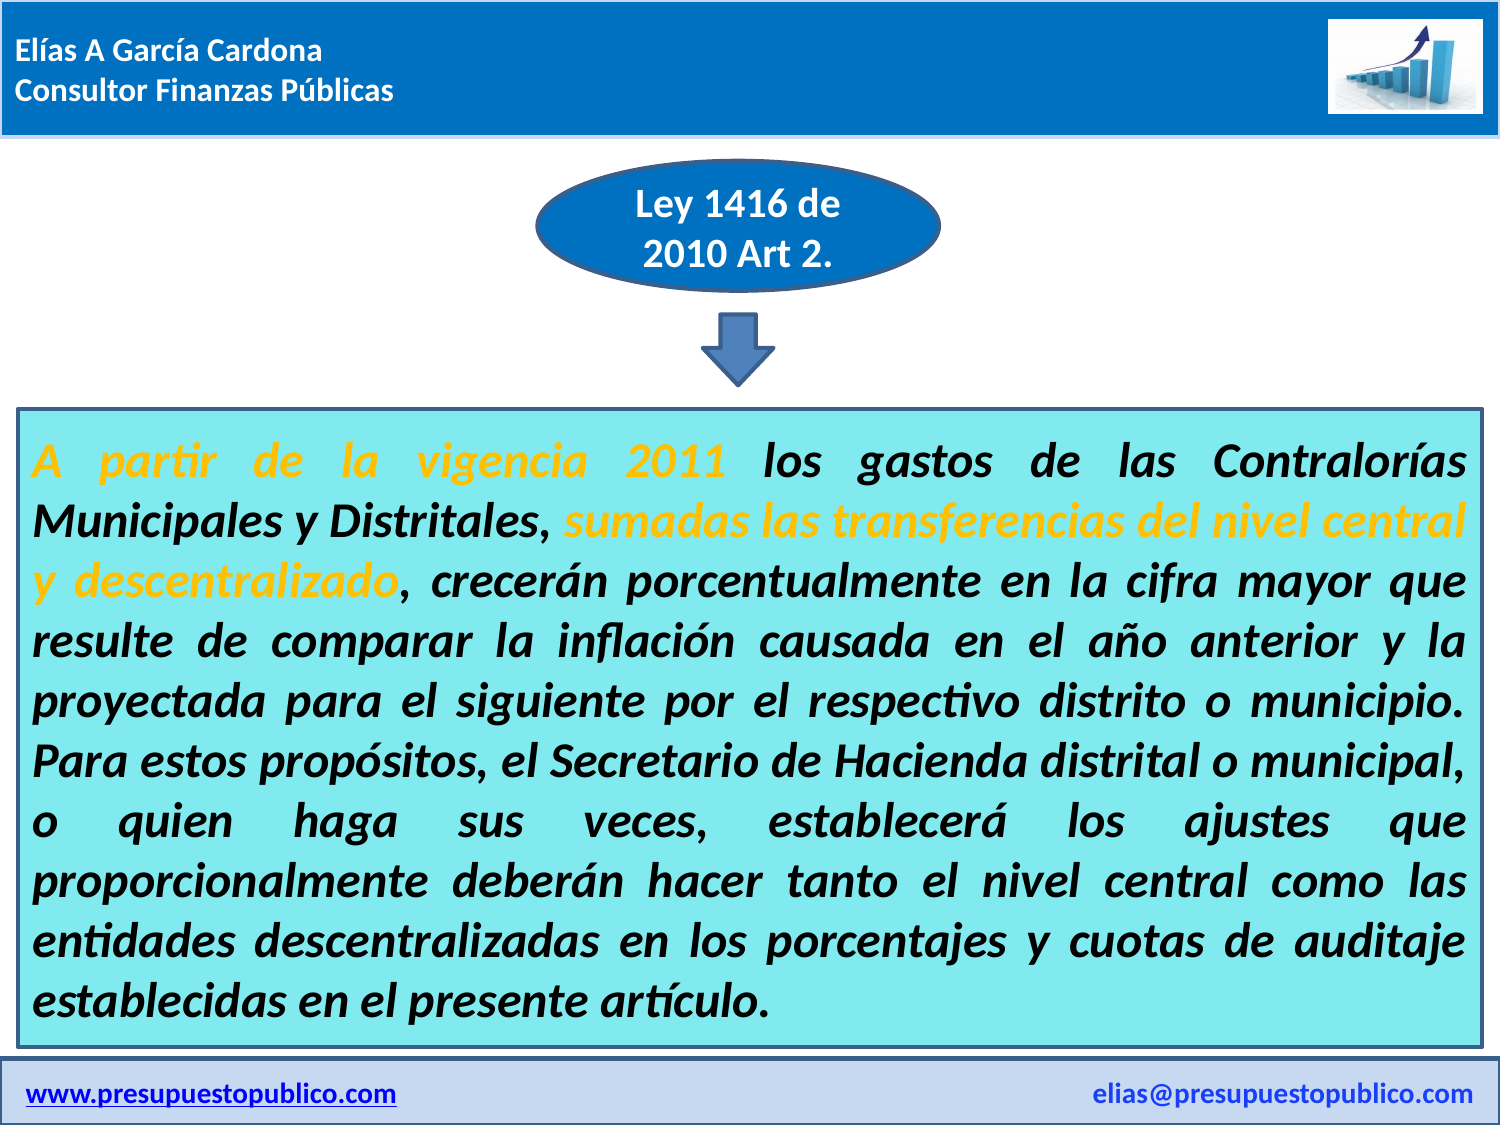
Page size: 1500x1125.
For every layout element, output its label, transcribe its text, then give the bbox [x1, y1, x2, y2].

picture [1328, 18, 1483, 114]
text_box Elías A García Cardona Consultor Finanzas Públicas [0, 0, 1500, 139]
text_box Ley 1416 de 2010 Art 2. [535, 158, 942, 293]
text_box [700, 312, 776, 388]
text_box www.presupuestopublico.com elias@presupuestopublico.com [0, 1056, 1500, 1125]
text_box A partir de la vigencia 2011 los gastos de las Contralorías Municipales y Distritales, sumadas las transferencias del nivel central y descentralizado, crecerán porcentualmente en la cifra mayor que resulte de comparar la inflación causada en el año anterior y la proyectada para el siguiente por el respectivo distrito o municipio. Para estos propósitos, el Secretario de Hacienda distrital o municipal, o quien haga sus veces, establecerá los ajustes que proporcionalmente deberán hacer tanto el nivel central como las entidades descentralizadas en los porcentajes y cuotas de auditaje establecidas en el presente artículo. [16, 407, 1484, 1049]
